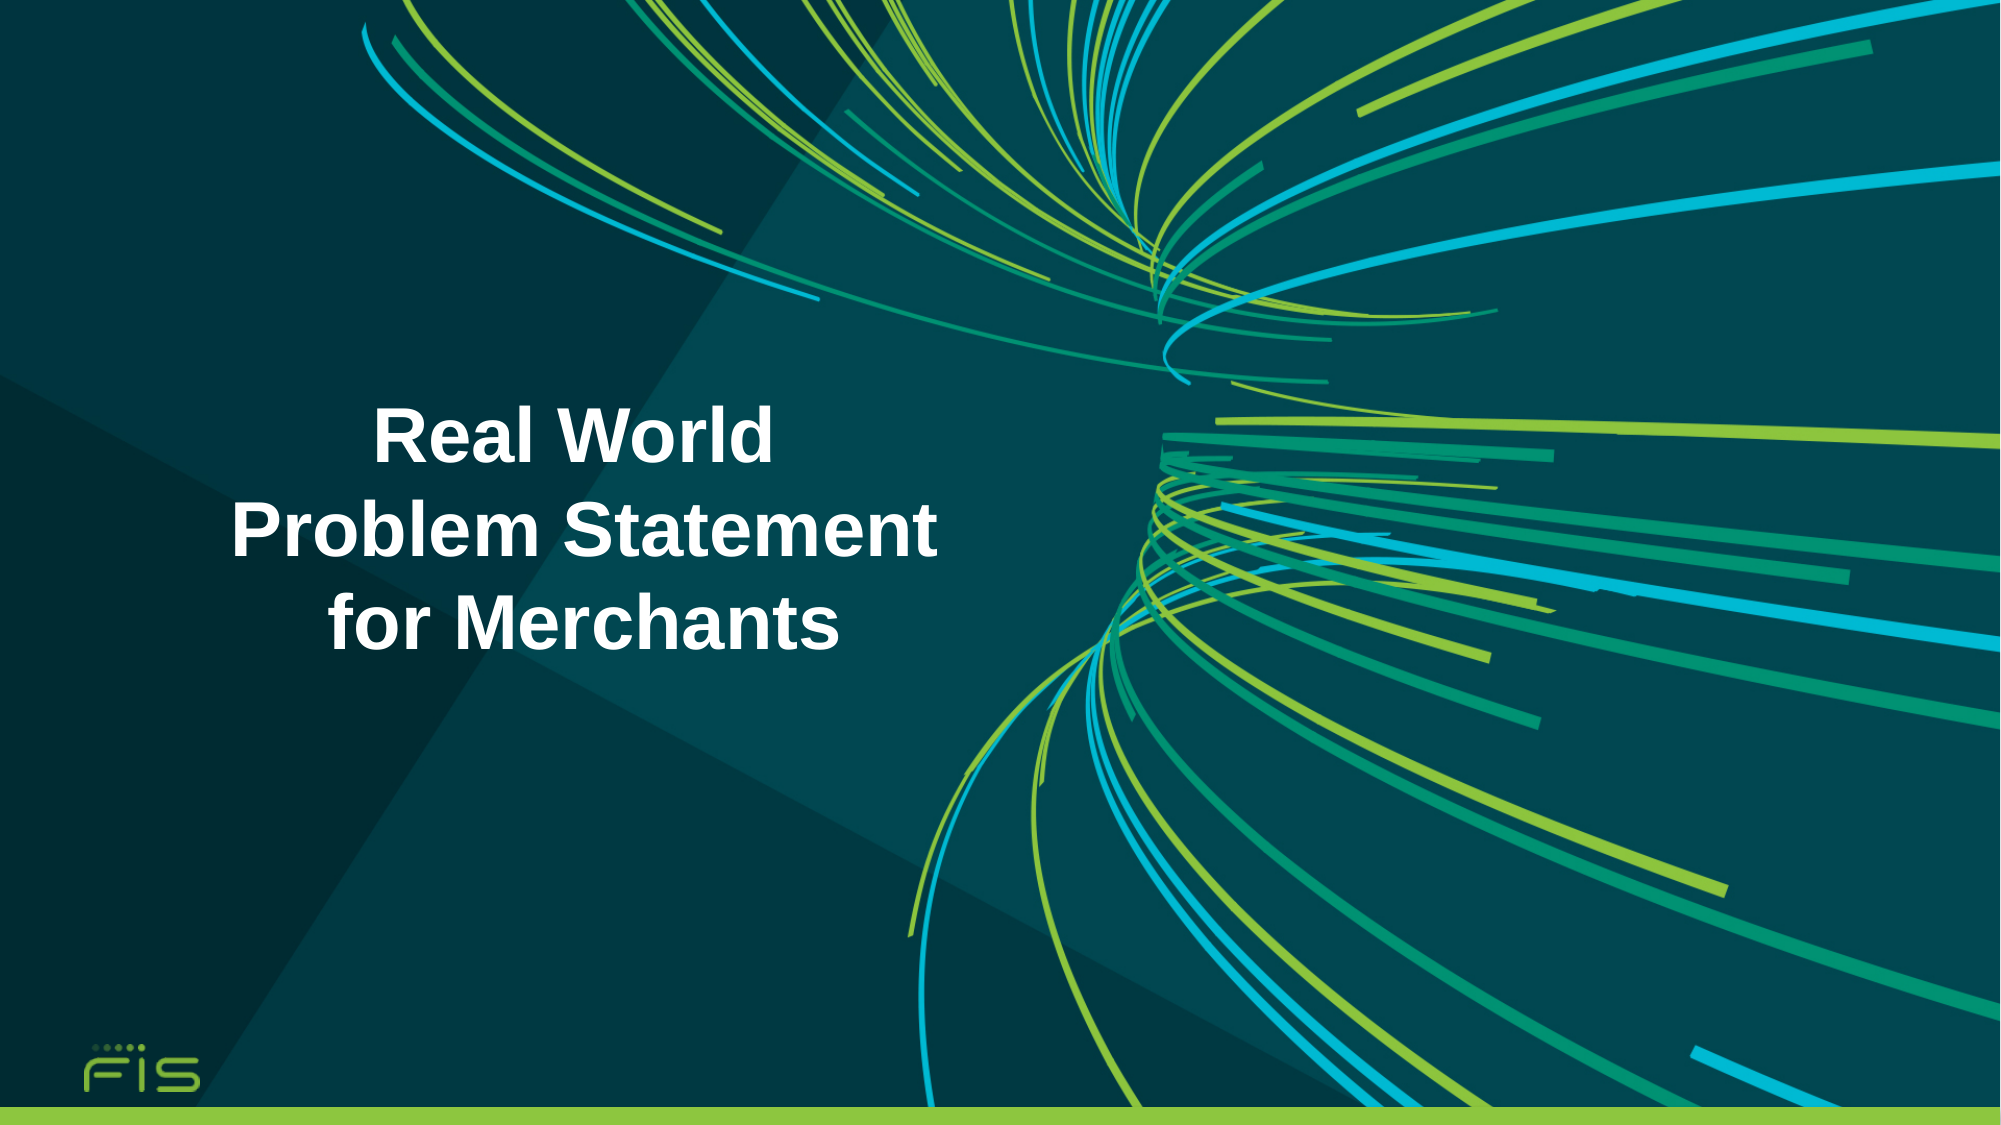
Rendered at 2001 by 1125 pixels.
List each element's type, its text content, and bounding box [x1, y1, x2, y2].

list Real World Problem Statement for Merchants [0, 206, 1203, 844]
picture [0, 0, 2001, 1125]
